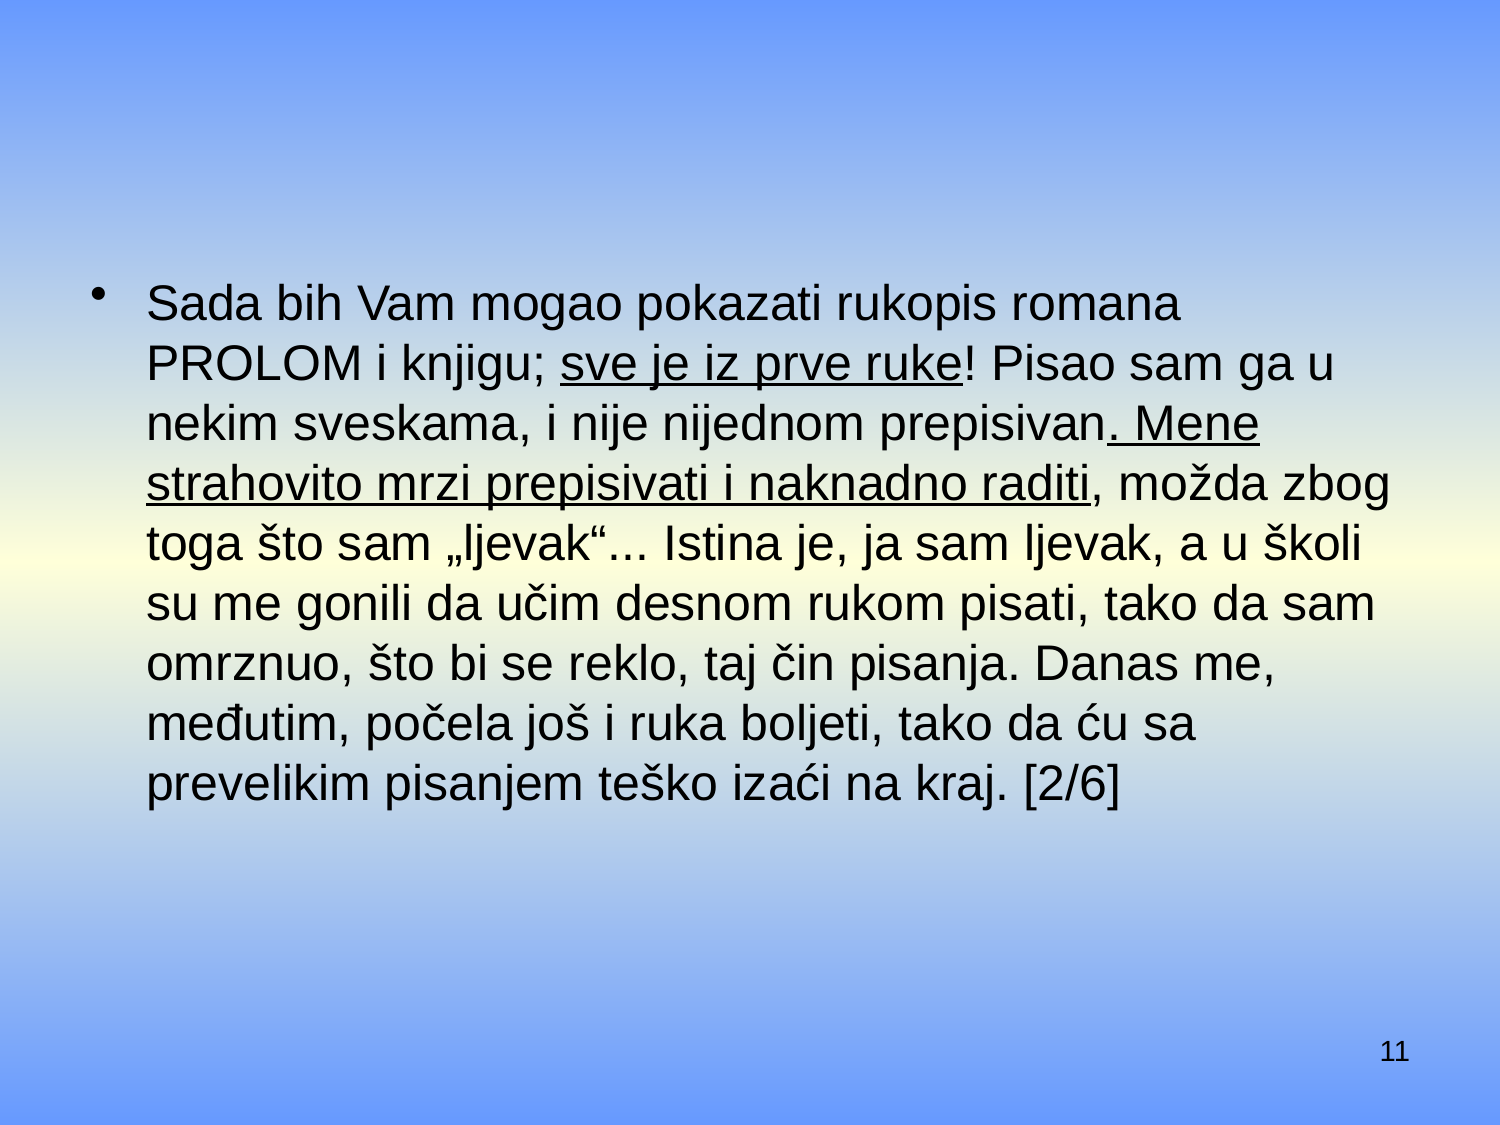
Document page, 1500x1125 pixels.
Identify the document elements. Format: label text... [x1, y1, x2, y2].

list Sada bih Vam mogao pokazati rukopis romana Prolom i knjigu; sve je iz prve ruke! Pisao sam ga u nekim sveskama, i nije nijednom prepisivan. Mene strahovito mrzi prepisivati i naknadno raditi, možda zbog toga što sam „ljevak“... Istina je, ja sam ljevak, a u školi su me gonili da učim desnom rukom pisati, tako da sam omrznuo, što bi se reklo, taj čin pisanja. Danas me, međutim, počela još i ruka boljeti, tako da ću sa prevelikim pisanjem teško izaći na kraj. [2/6] [75, 262, 1425, 1005]
slide_number 11 [1074, 1024, 1426, 1103]
